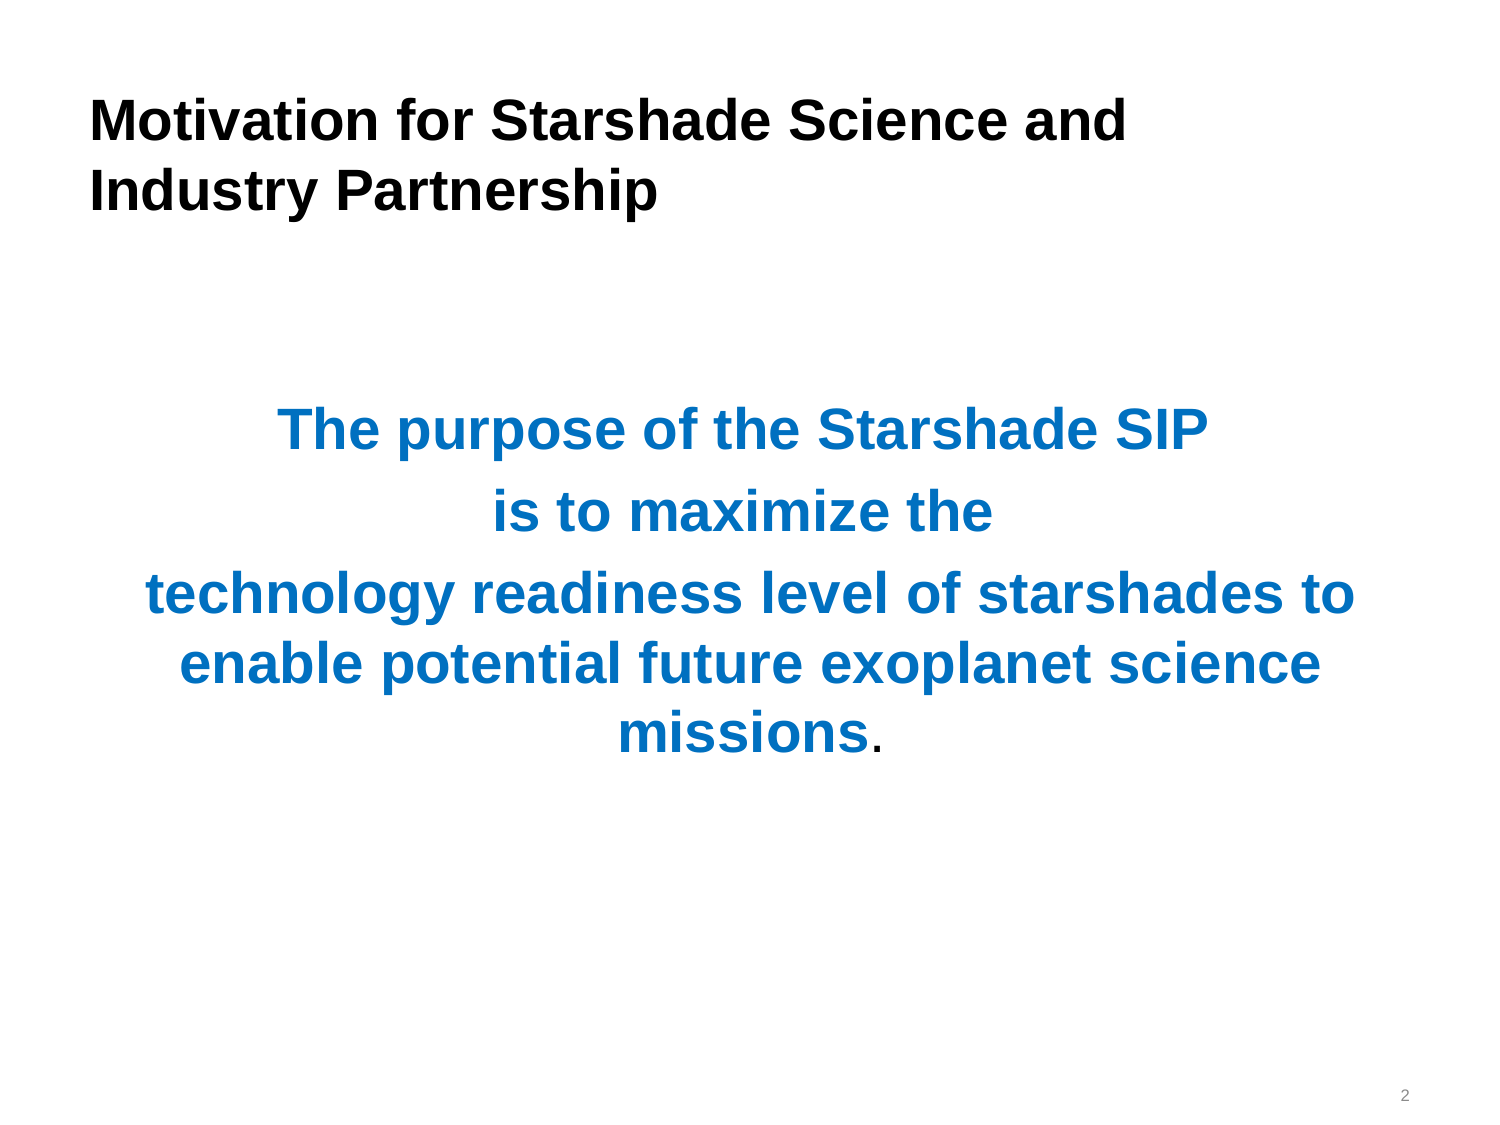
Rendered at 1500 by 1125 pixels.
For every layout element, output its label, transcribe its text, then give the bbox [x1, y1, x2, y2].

slide_number 2 [1217, 1065, 1425, 1125]
title Motivation for Starshade Science and Industry Partnership [74, 74, 1425, 146]
list The purpose of the Starshade SIP is to maximize the technology readiness level of starshades to enable potential future exoplanet science missions. [75, 242, 1429, 1033]
